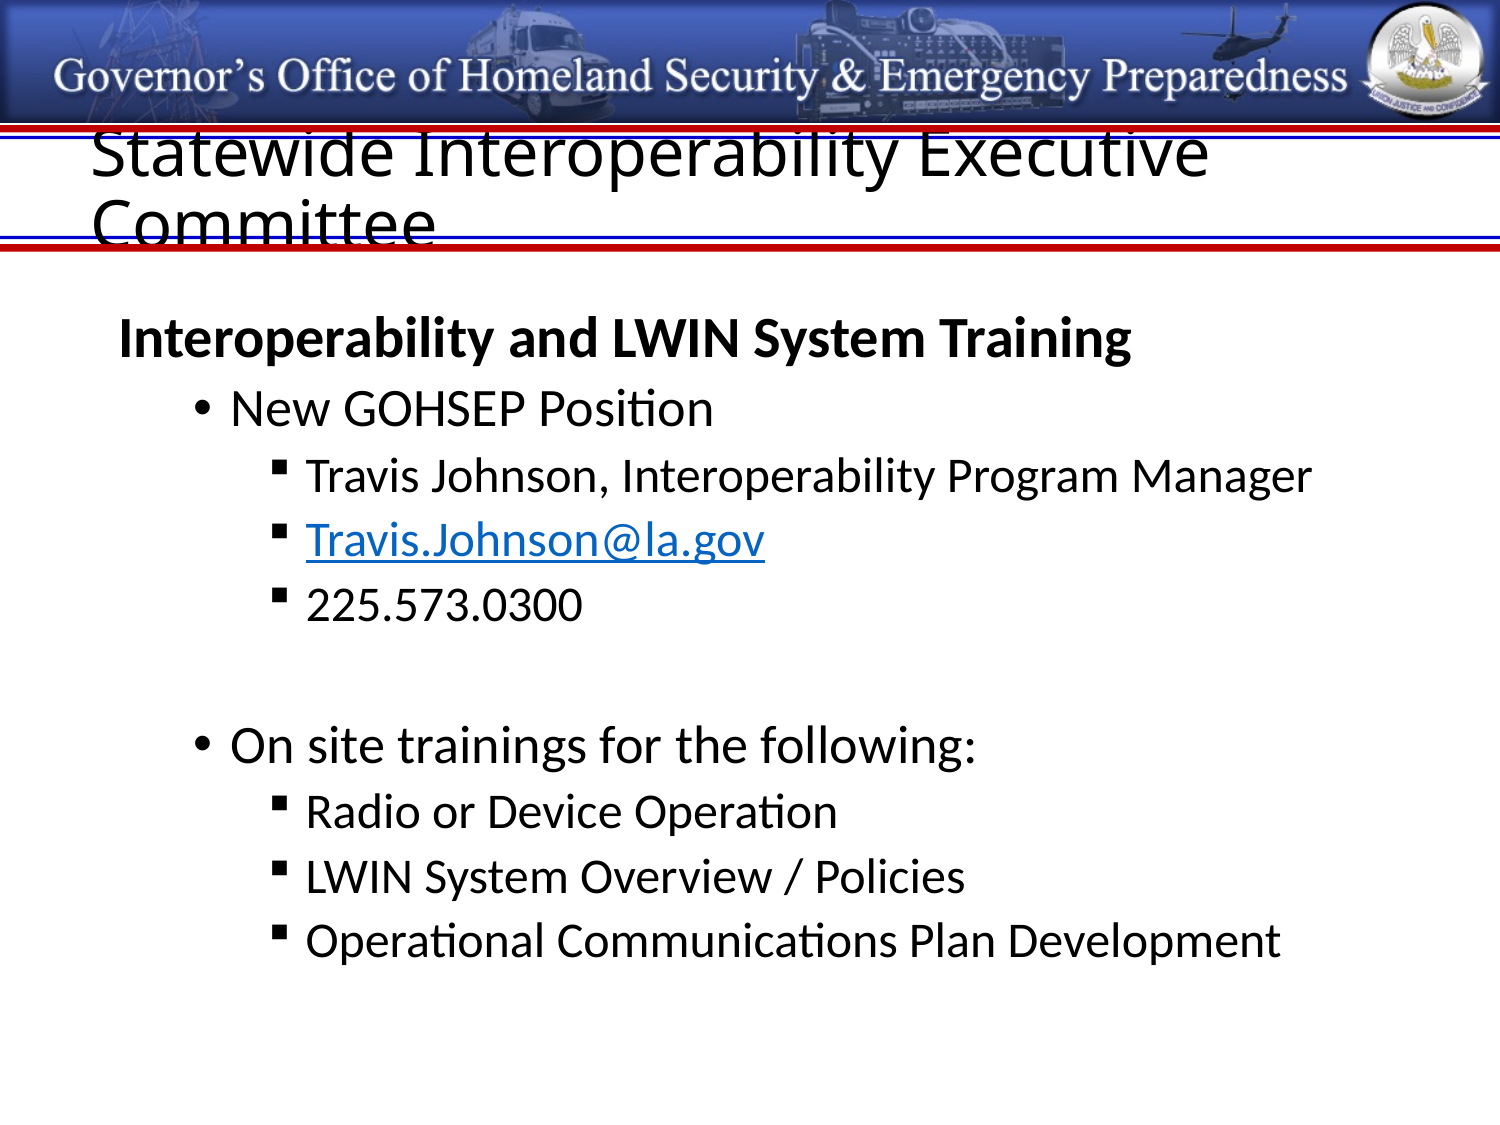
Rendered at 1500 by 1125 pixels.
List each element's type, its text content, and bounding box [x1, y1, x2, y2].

title Statewide Interoperability Executive Committee [75, 149, 1425, 233]
list Interoperability and LWIN System Training New GOHSEP Position Travis Johnson, Interoperability Program Manager Travis.Johnson@la.gov 225.573.0300 On site trainings for the following: Radio or Device Operation LWIN System Overview / Policies Operational Communications Plan Development [103, 299, 1397, 1014]
text_box [0, 243, 1500, 253]
text_box [0, 126, 1500, 133]
picture [0, 0, 1500, 124]
